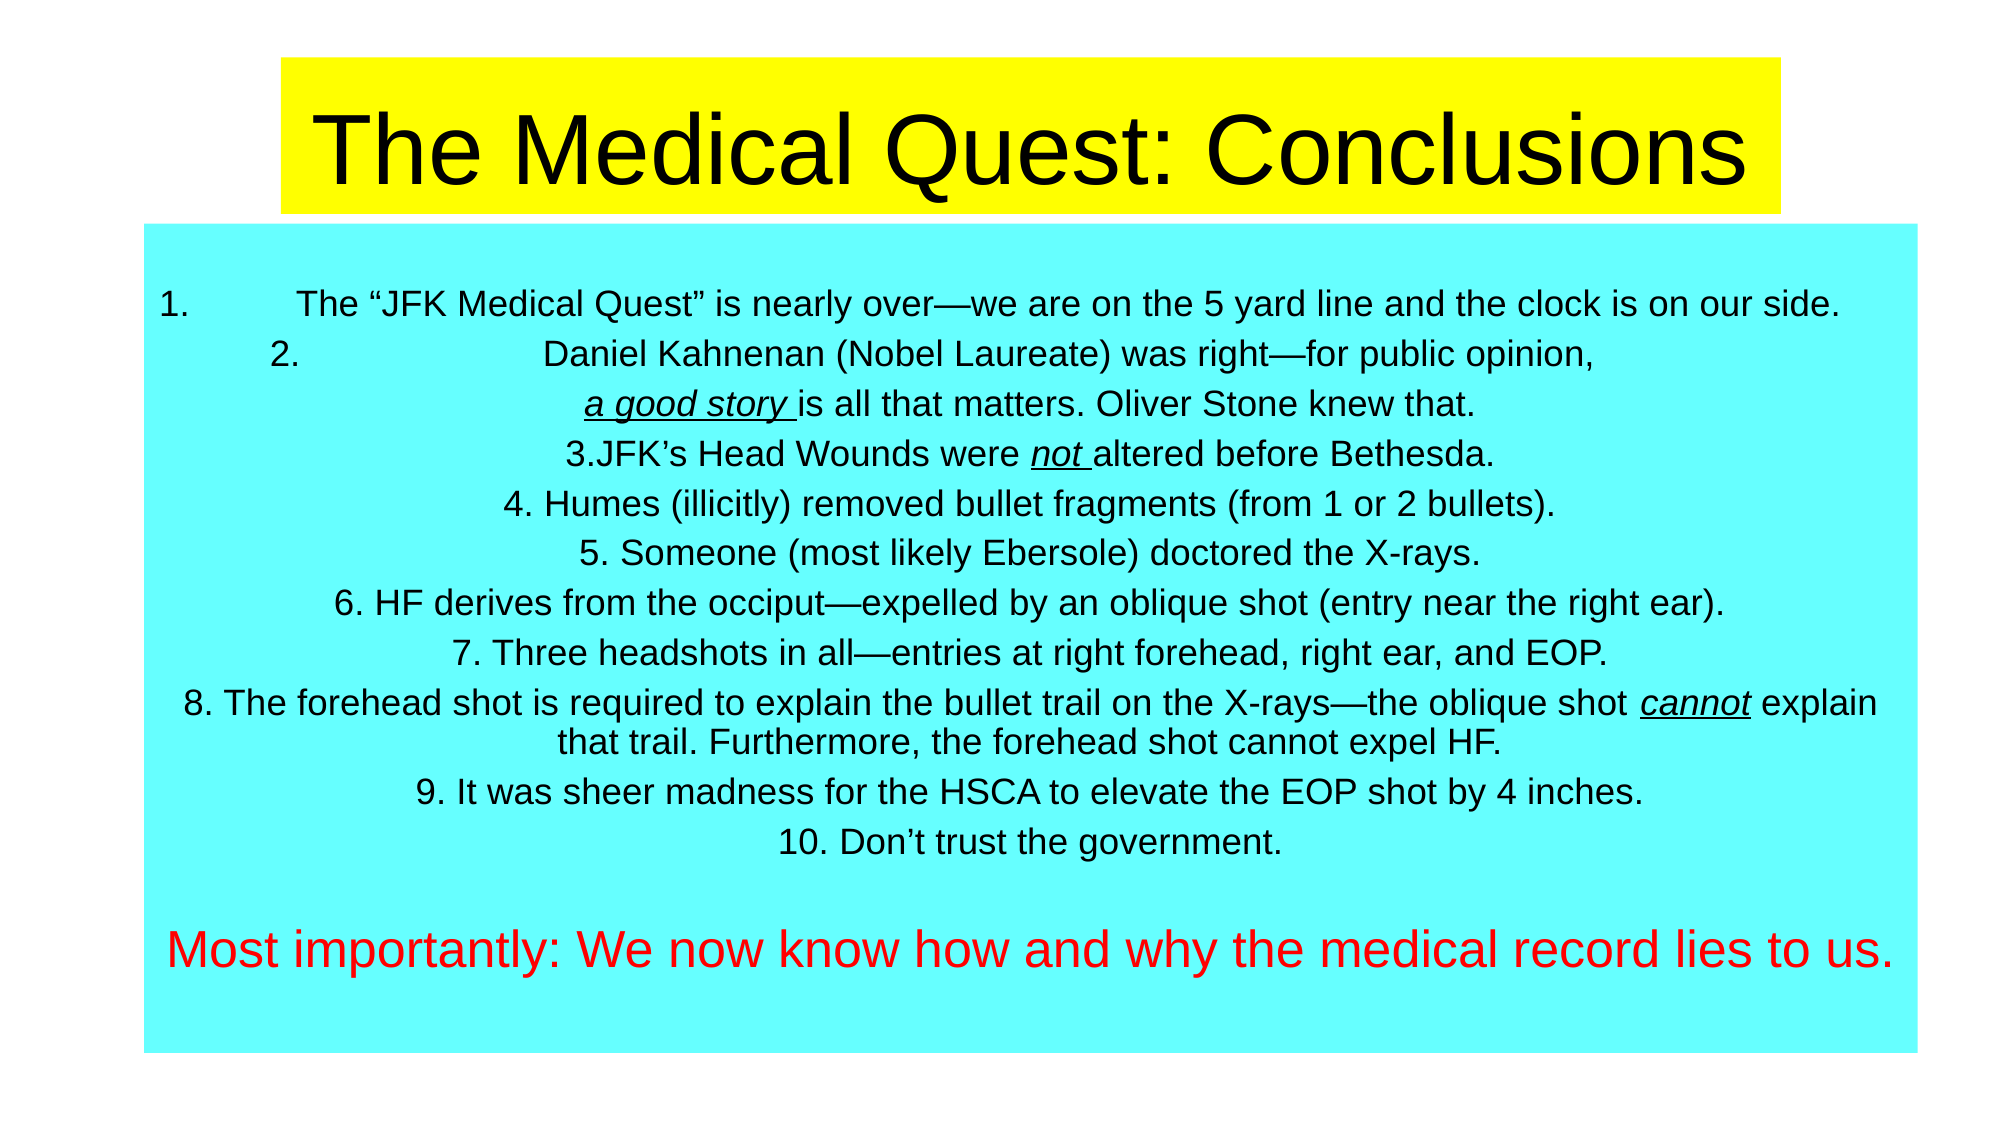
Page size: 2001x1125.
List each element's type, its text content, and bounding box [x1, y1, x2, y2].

title The Medical Quest: Conclusions [280, 57, 1781, 214]
subtitle The “JFK Medical Quest” is nearly over—we are on the 5 yard line and the clock is on our side. Daniel Kahnenan (Nobel Laureate) was right—for public opinion, a good story is all that matters. Oliver Stone knew that. 3.JFK’s Head Wounds were not altered before Bethesda. 4. Humes (illicitly) removed bullet fragments (from 1 or 2 bullets). 5. Someone (most likely Ebersole) doctored the X-rays. 6. HF derives from the occiput—expelled by an oblique shot (entry near the right ear). 7. Three headshots in all—entries at right forehead, right ear, and EOP. 8. The forehead shot is required to explain the bullet trail on the X-rays—the oblique shot cannot explain that trail. Furthermore, the forehead shot cannot expel HF. 9. It was sheer madness for the HSCA to elevate the EOP shot by 4 inches. 10. Don’t trust the government. Most importantly: We now know how and why the medical record lies to us. [144, 223, 1918, 1053]
